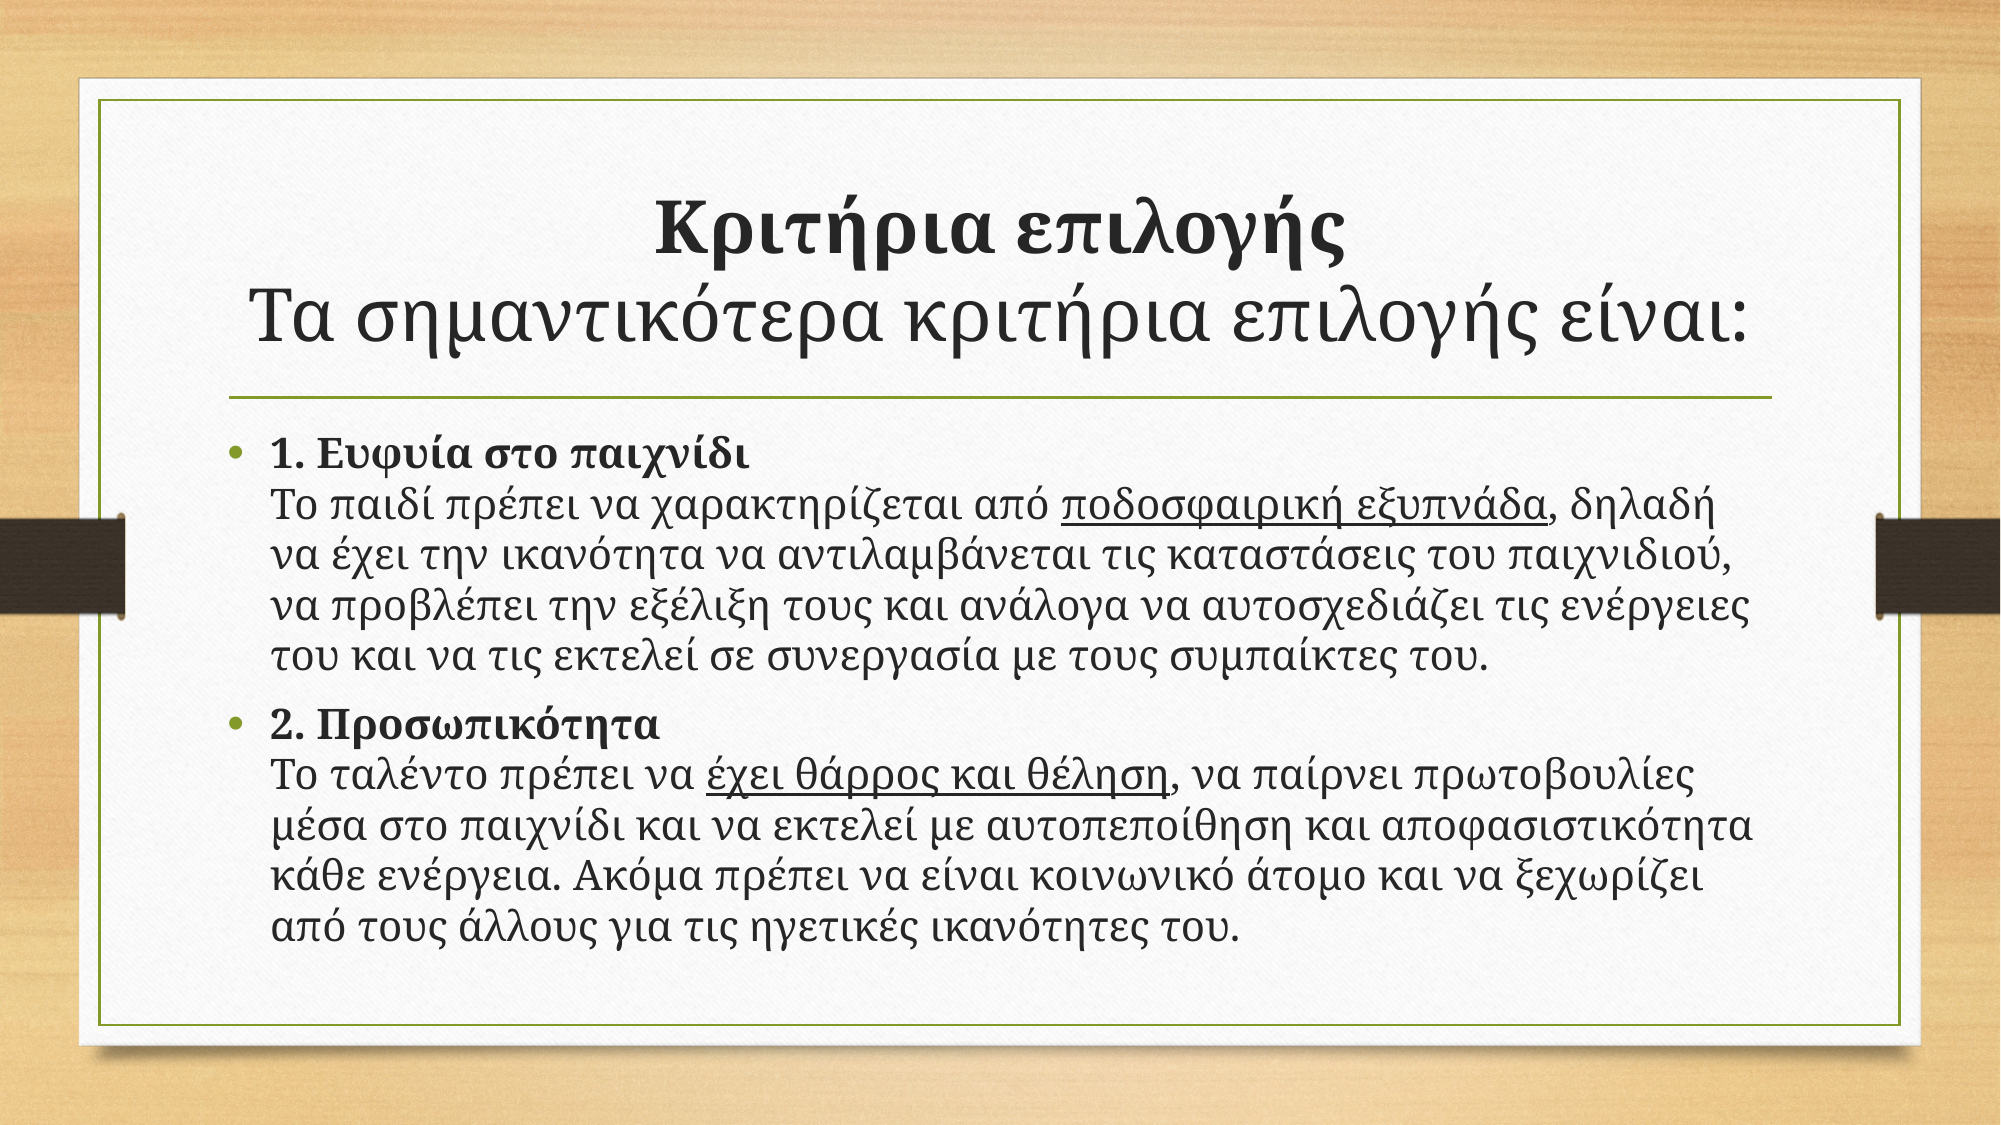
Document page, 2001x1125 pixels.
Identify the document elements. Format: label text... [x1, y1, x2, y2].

picture [0, 0, 2001, 1125]
title Κριτήρια επιλογής Τα σημαντικότερα κριτήρια επιλογής είναι: [212, 161, 1788, 375]
list 1. Ευφυία στο παιχνίδι Το παιδί πρέπει να χαρακτηρίζεται από ποδοσφαιρική εξυπνάδα, δηλαδή να έχει την ικανότητα να αντιλαμβάνεται τις καταστάσεις του παιχνιδιού, να προβλέπει την εξέλιξη τους και ανάλογα να αυτοσχεδιάζει τις ενέργειες του και να τις εκτελεί σε συνεργασία με τους συμπαίκτες του. 2. Προσωπικότητα Το ταλέντο πρέπει να έχει θάρρος και θέληση, να παίρνει πρωτοβουλίες μέσα στο παιχνίδι και να εκτελεί με αυτοπεποίθηση και αποφασιστικότητα κάθε ενέργεια. Ακόμα πρέπει να είναι κοινωνικό άτομο και να ξεχωρίζει από τους άλλους για τις ηγετικές ικανότητες του. [212, 419, 1788, 964]
